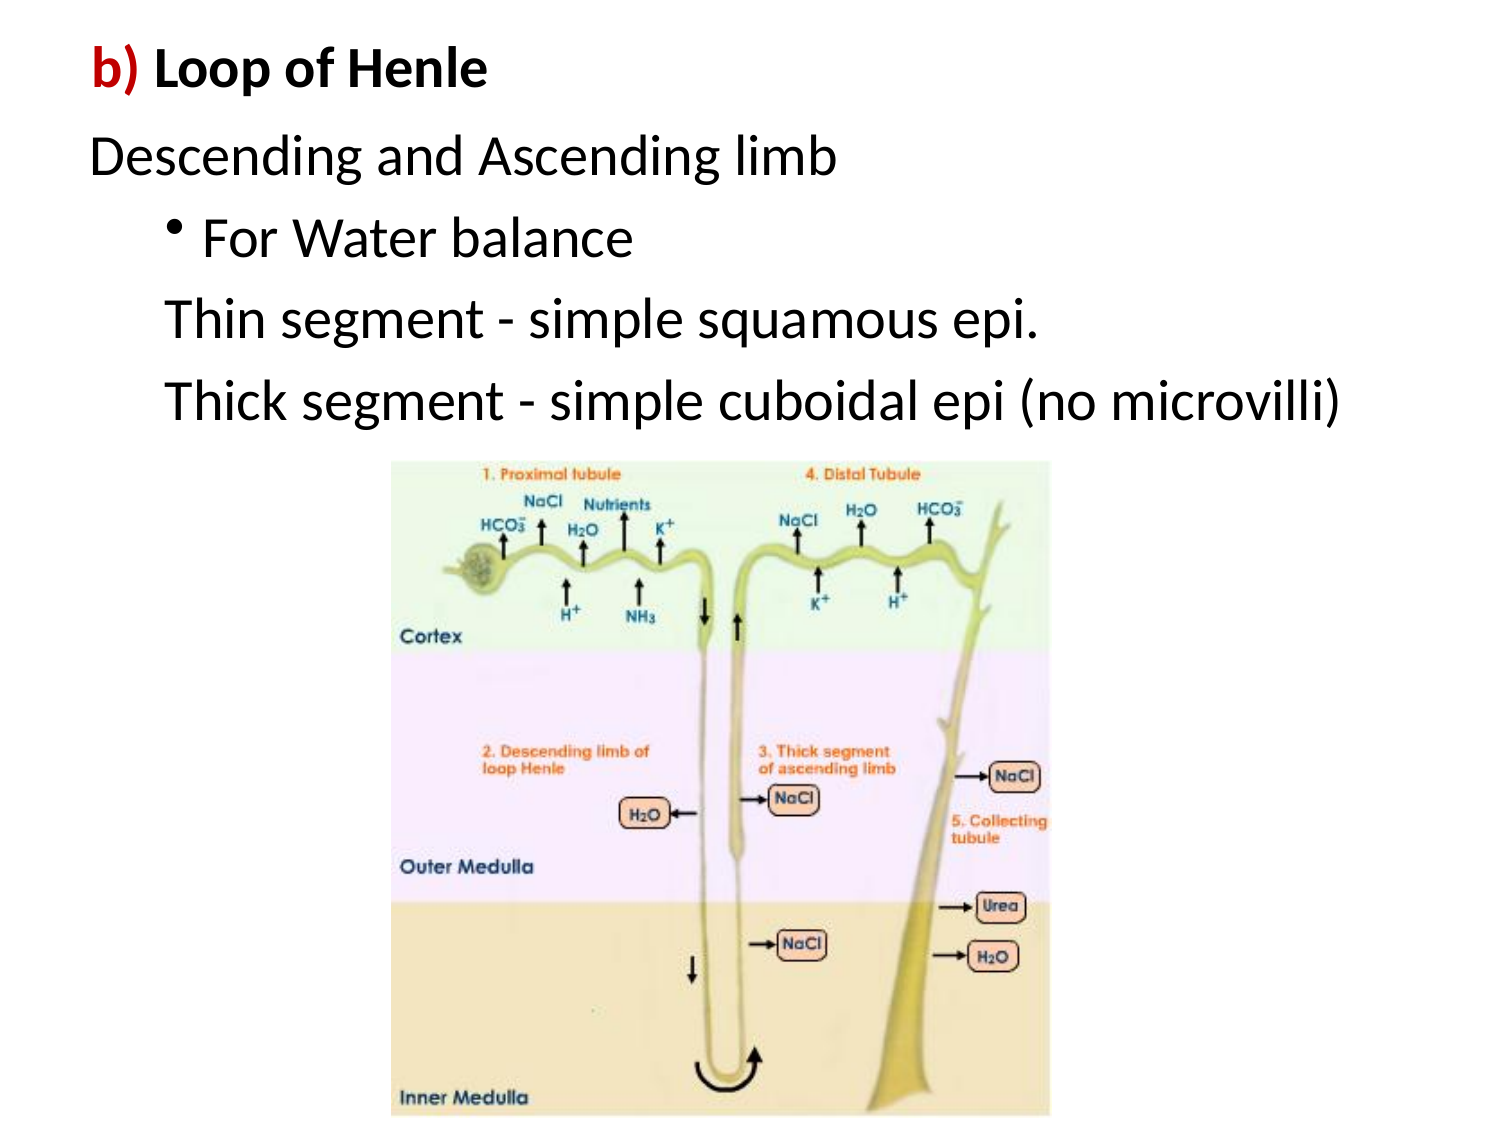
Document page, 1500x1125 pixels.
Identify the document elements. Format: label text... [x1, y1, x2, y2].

picture [391, 459, 1052, 1119]
text_box Descending and Ascending limb For Water balance Thin segment - simple squamous epi. Thick segment - simple cuboidal epi (no microvilli) [0, 109, 1500, 440]
text_box b) Loop of Henle [76, 21, 504, 107]
